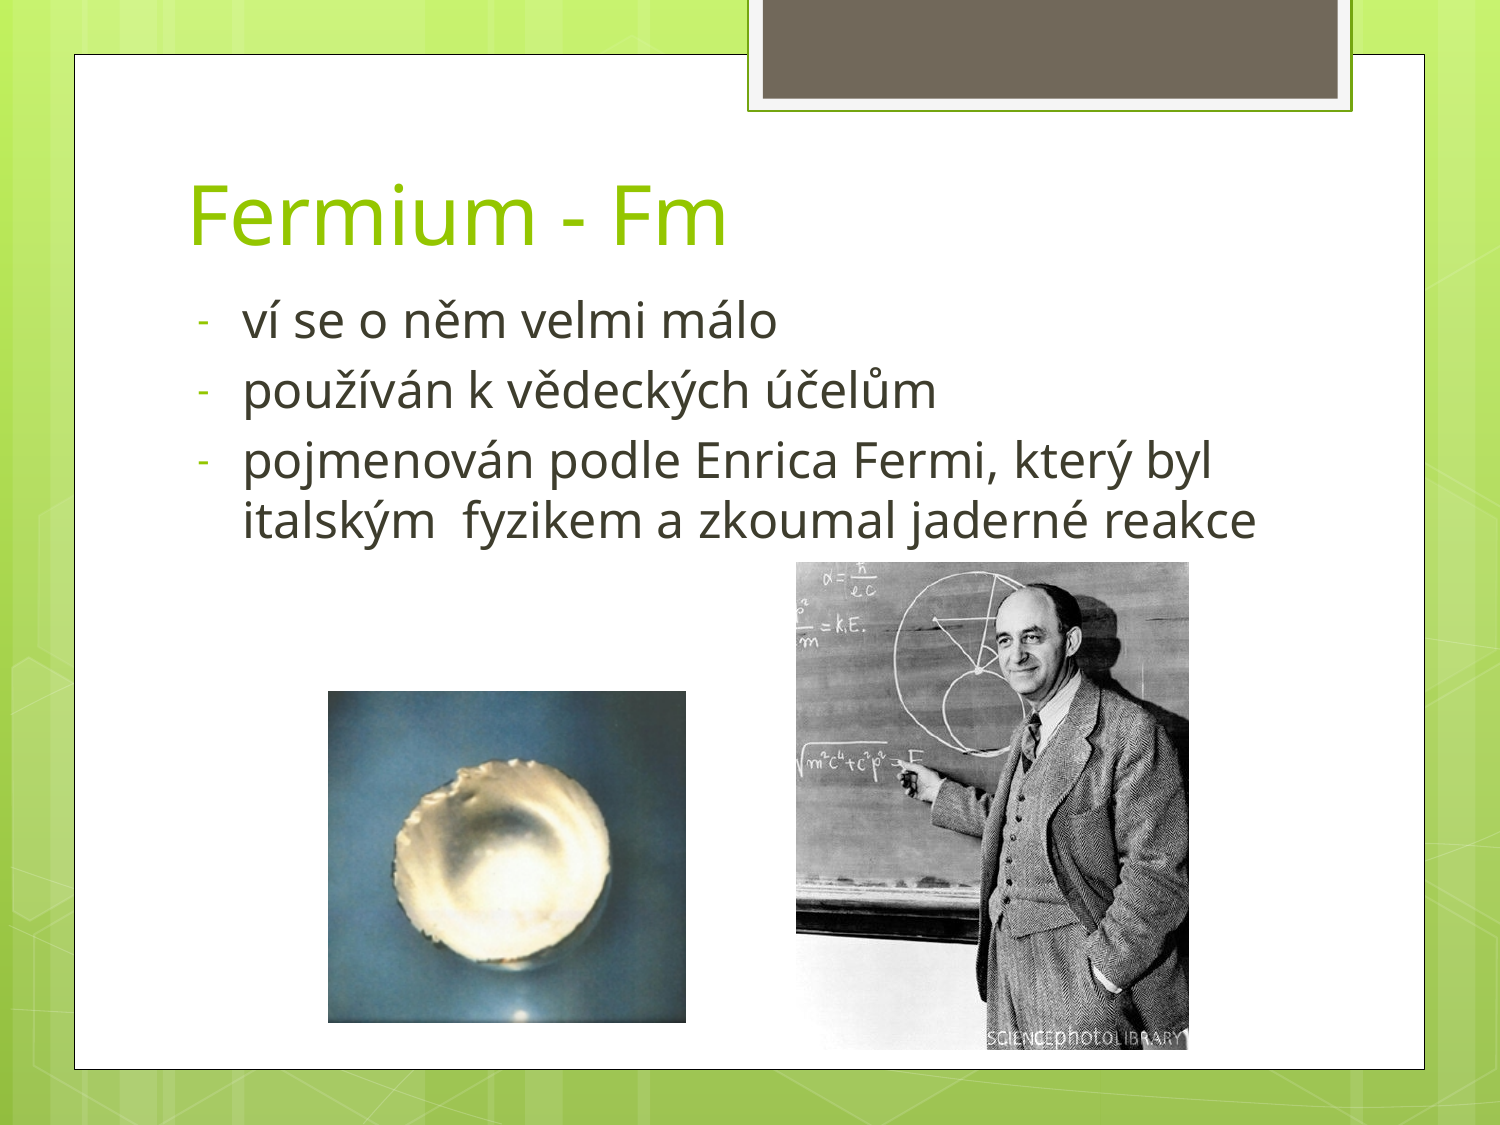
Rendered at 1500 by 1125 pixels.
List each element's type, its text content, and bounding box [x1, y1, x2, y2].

title Fermium - Fm [170, 168, 1324, 270]
picture [796, 562, 1189, 1050]
list ví se o něm velmi málo používán k vědeckých účelům pojmenován podle Enrica Fermi, který byl italským fyzikem a zkoumal jaderné reakce [170, 281, 1284, 958]
picture [327, 691, 687, 1024]
